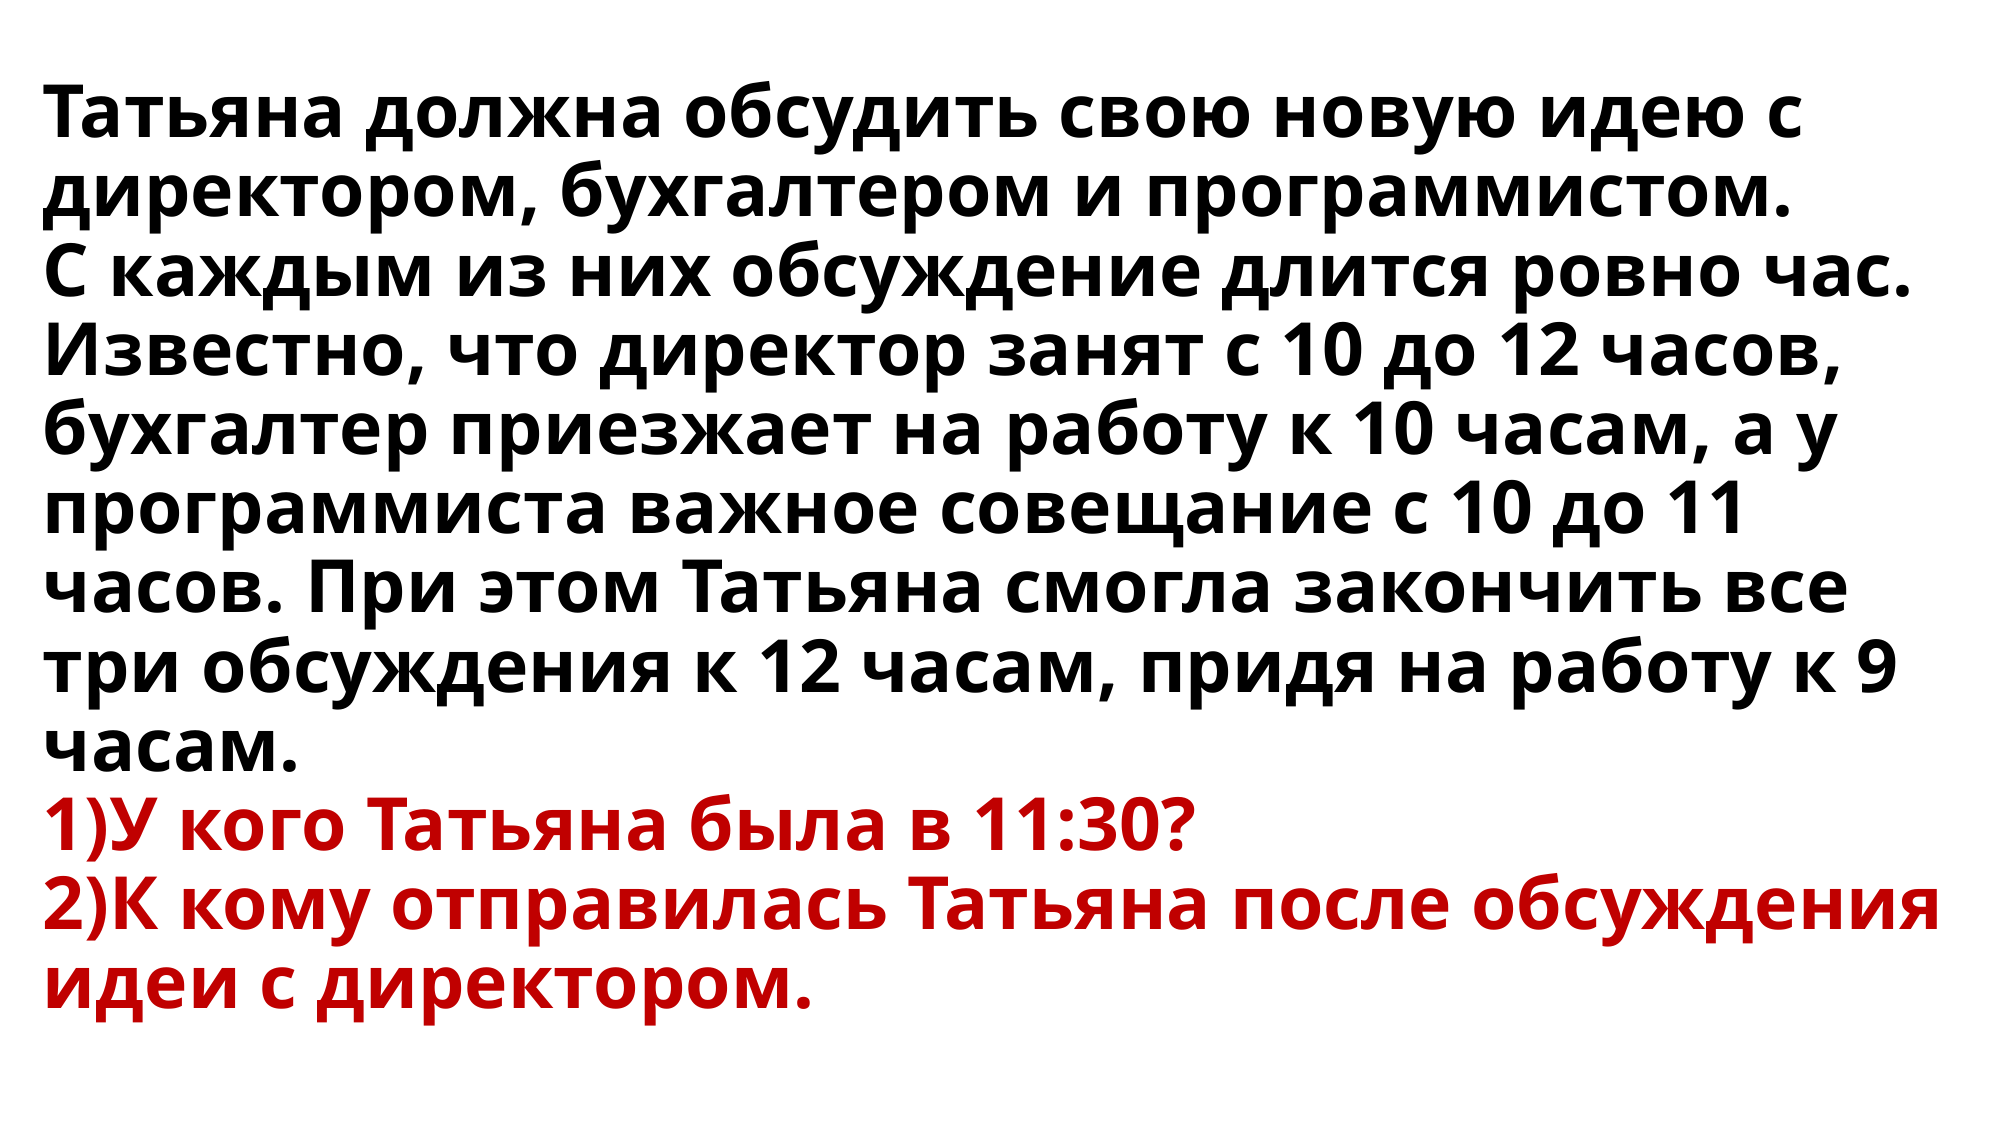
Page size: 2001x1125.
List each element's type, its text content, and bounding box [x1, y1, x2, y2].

title Татьяна должна обсудить свою новую идею с директором, бухгалтером и программистом. С каждым из них обсуждение длится ровно час. Известно, что директор занят с 10 до 12 часов, бухгалтер приезжает на работу к 10 часам, а у программиста важное совещание с 10 до 11 часов. При этом Татьяна смогла закончить все три обсуждения к 12 часам, придя на работу к 9 часам. 1)У кого Татьяна была в 11:30? 2)К кому отправилась Татьяна после обсуждения идеи с директором. [27, 62, 1972, 1125]
